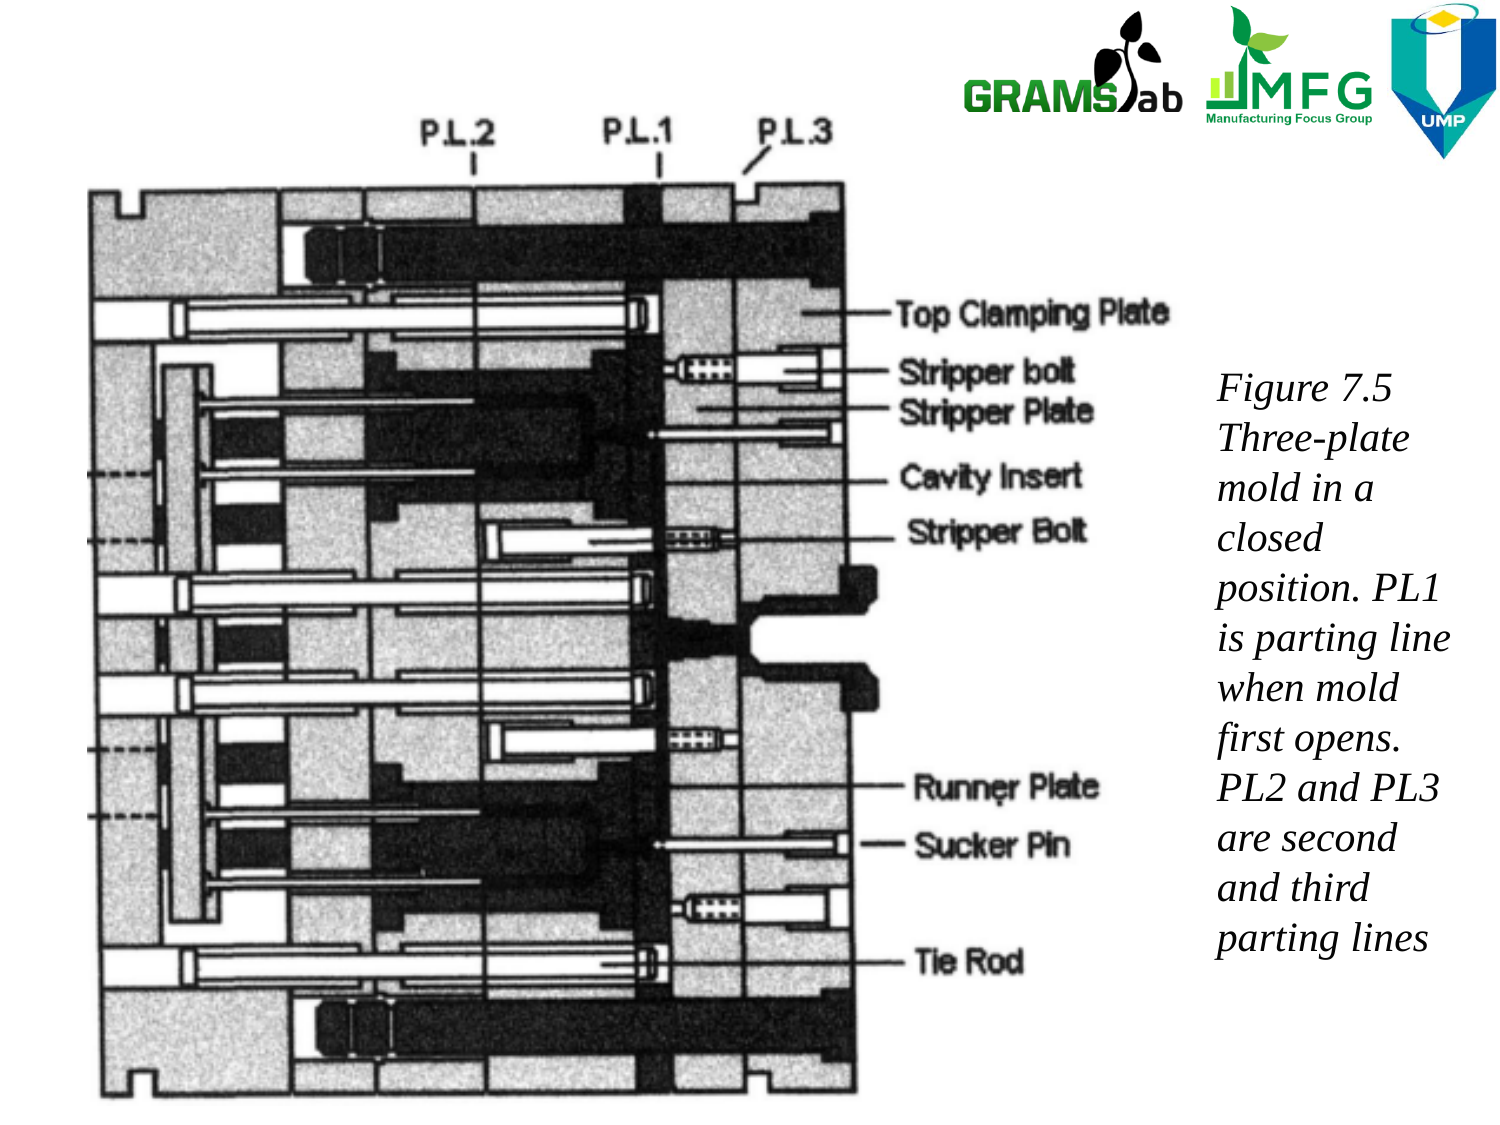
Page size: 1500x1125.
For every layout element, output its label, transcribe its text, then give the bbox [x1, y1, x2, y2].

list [87, 112, 1185, 1107]
picture [1199, 1, 1378, 130]
text_box Figure 7.5 Three-plate mold in a closed position. PL1 is parting line when mold first opens. PL2 and PL3 are second and third parting lines [1200, 351, 1469, 967]
picture [1387, 0, 1500, 167]
picture [962, 0, 1184, 112]
